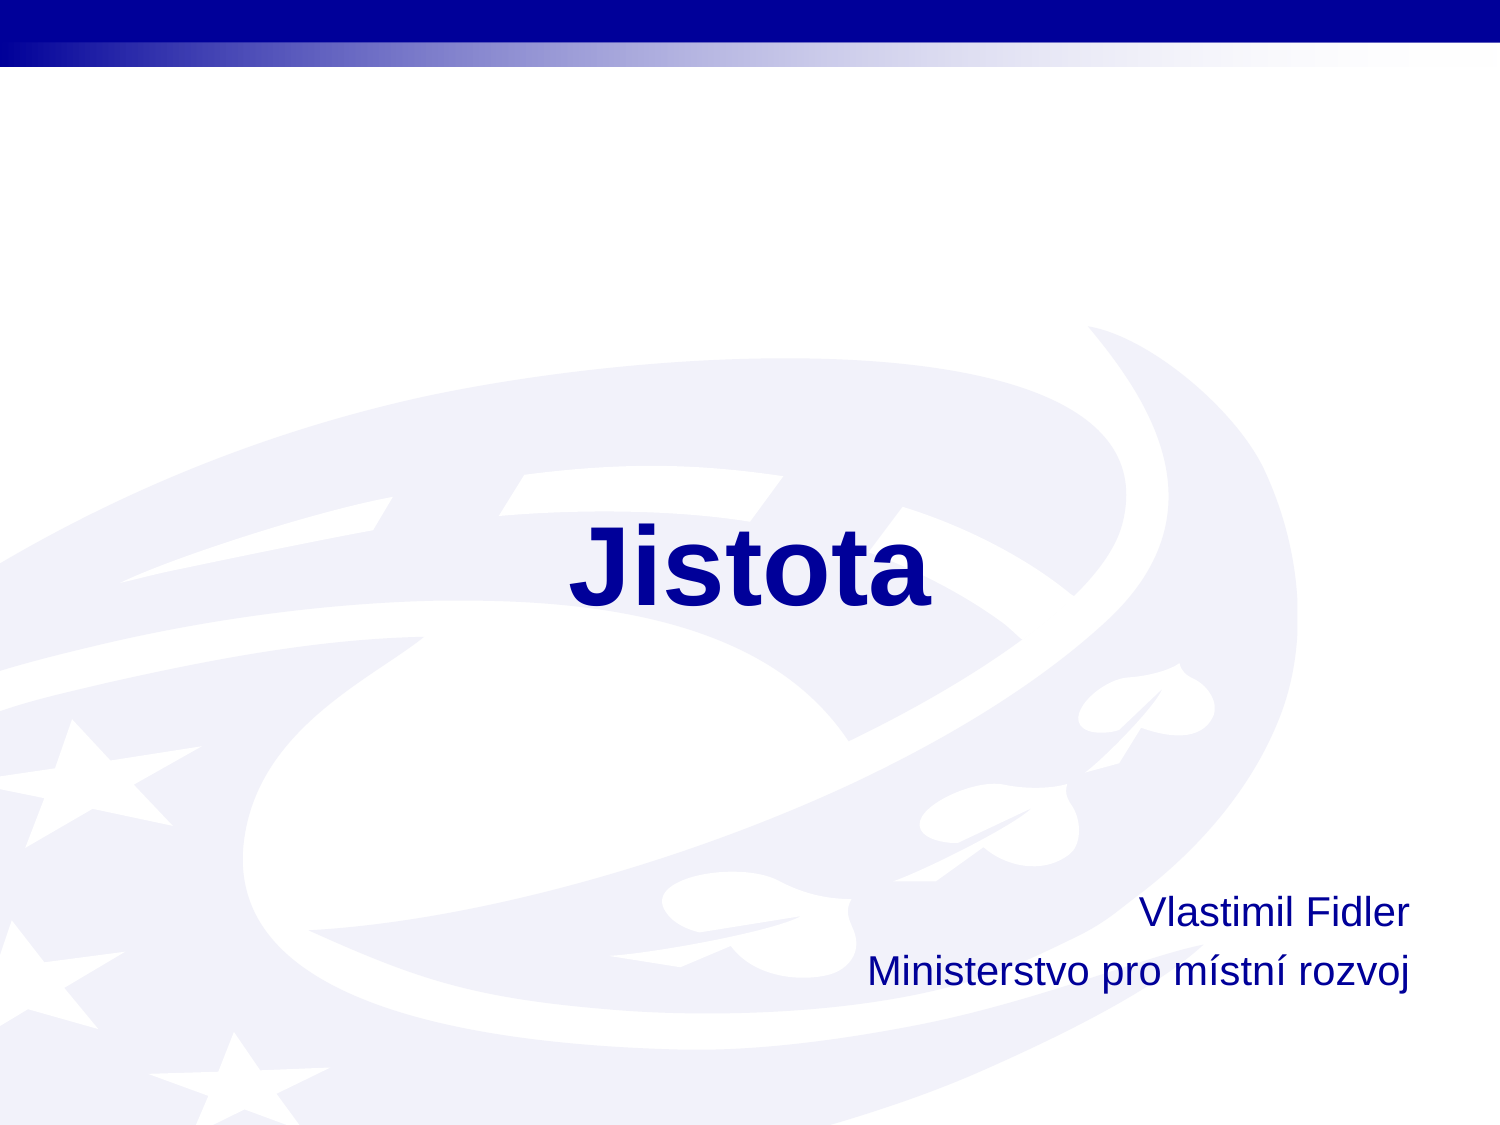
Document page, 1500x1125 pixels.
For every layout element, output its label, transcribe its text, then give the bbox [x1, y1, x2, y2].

list Jistota Vlastimil Fidler Ministerstvo pro místní rozvoj [75, 262, 1425, 1005]
